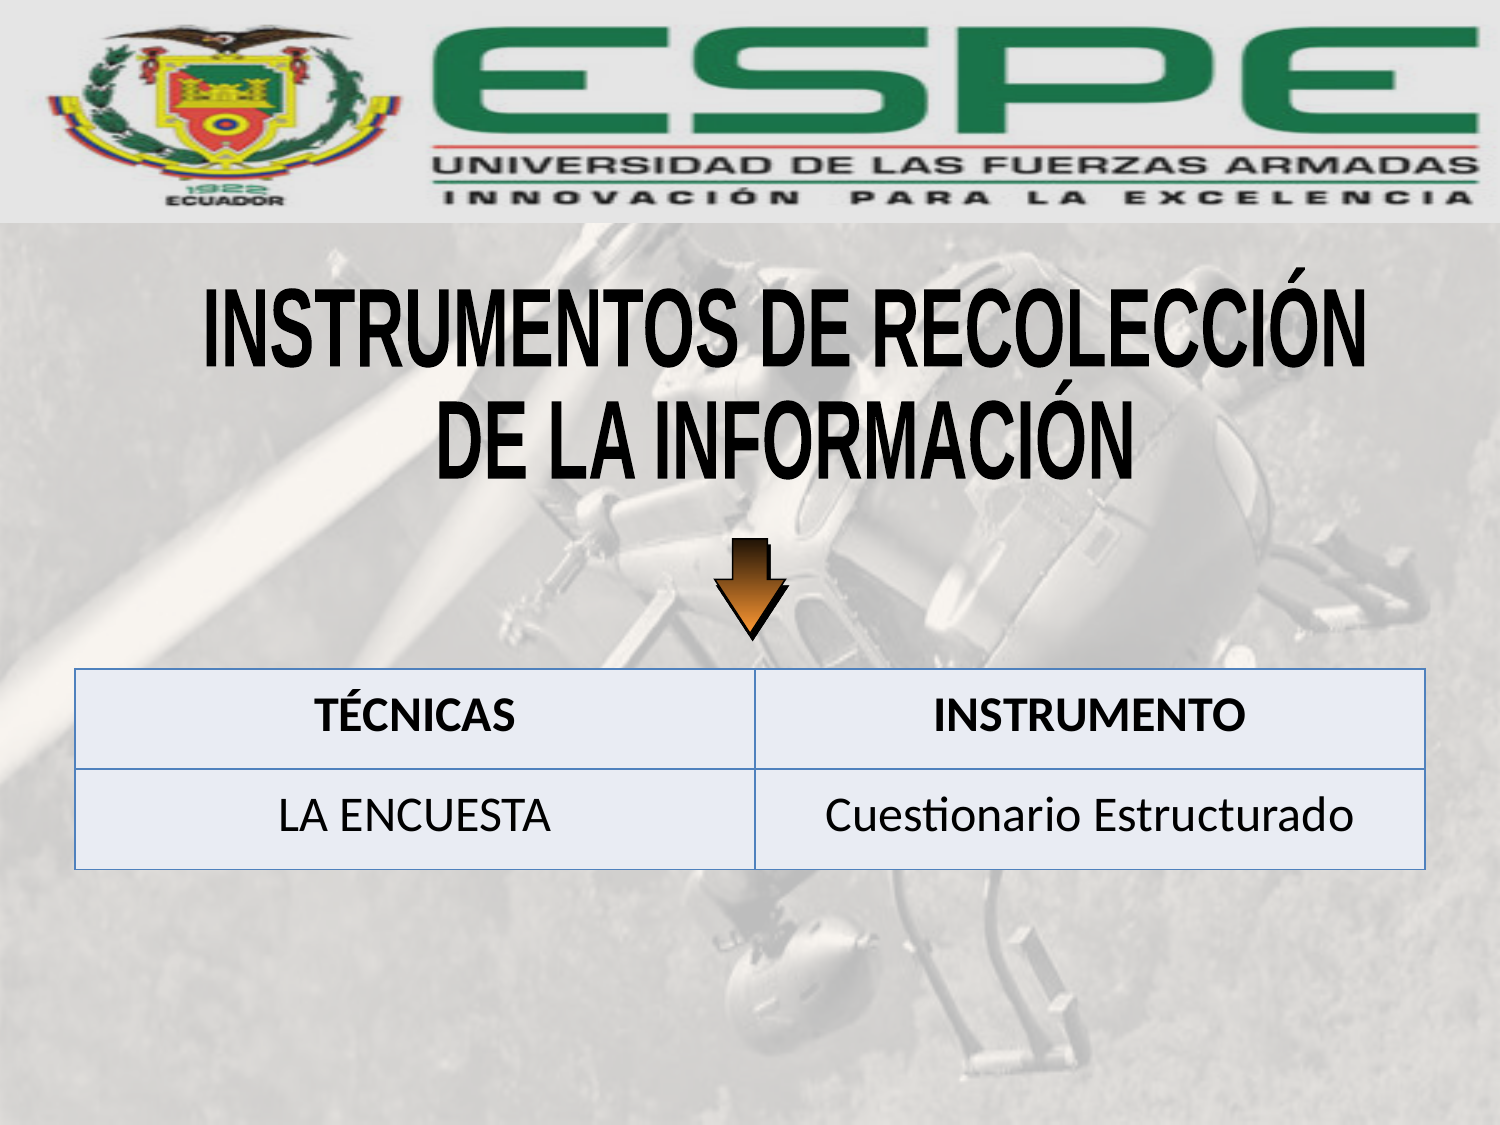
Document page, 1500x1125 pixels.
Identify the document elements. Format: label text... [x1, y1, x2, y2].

table_header TÉCNICAS [76, 670, 754, 768]
table_header INSTRUMENTO [756, 670, 1424, 768]
text_box [714, 538, 786, 634]
table_cell Cuestionario Estructurado [756, 770, 1424, 869]
table_cell LA ENCUESTA [76, 770, 754, 869]
